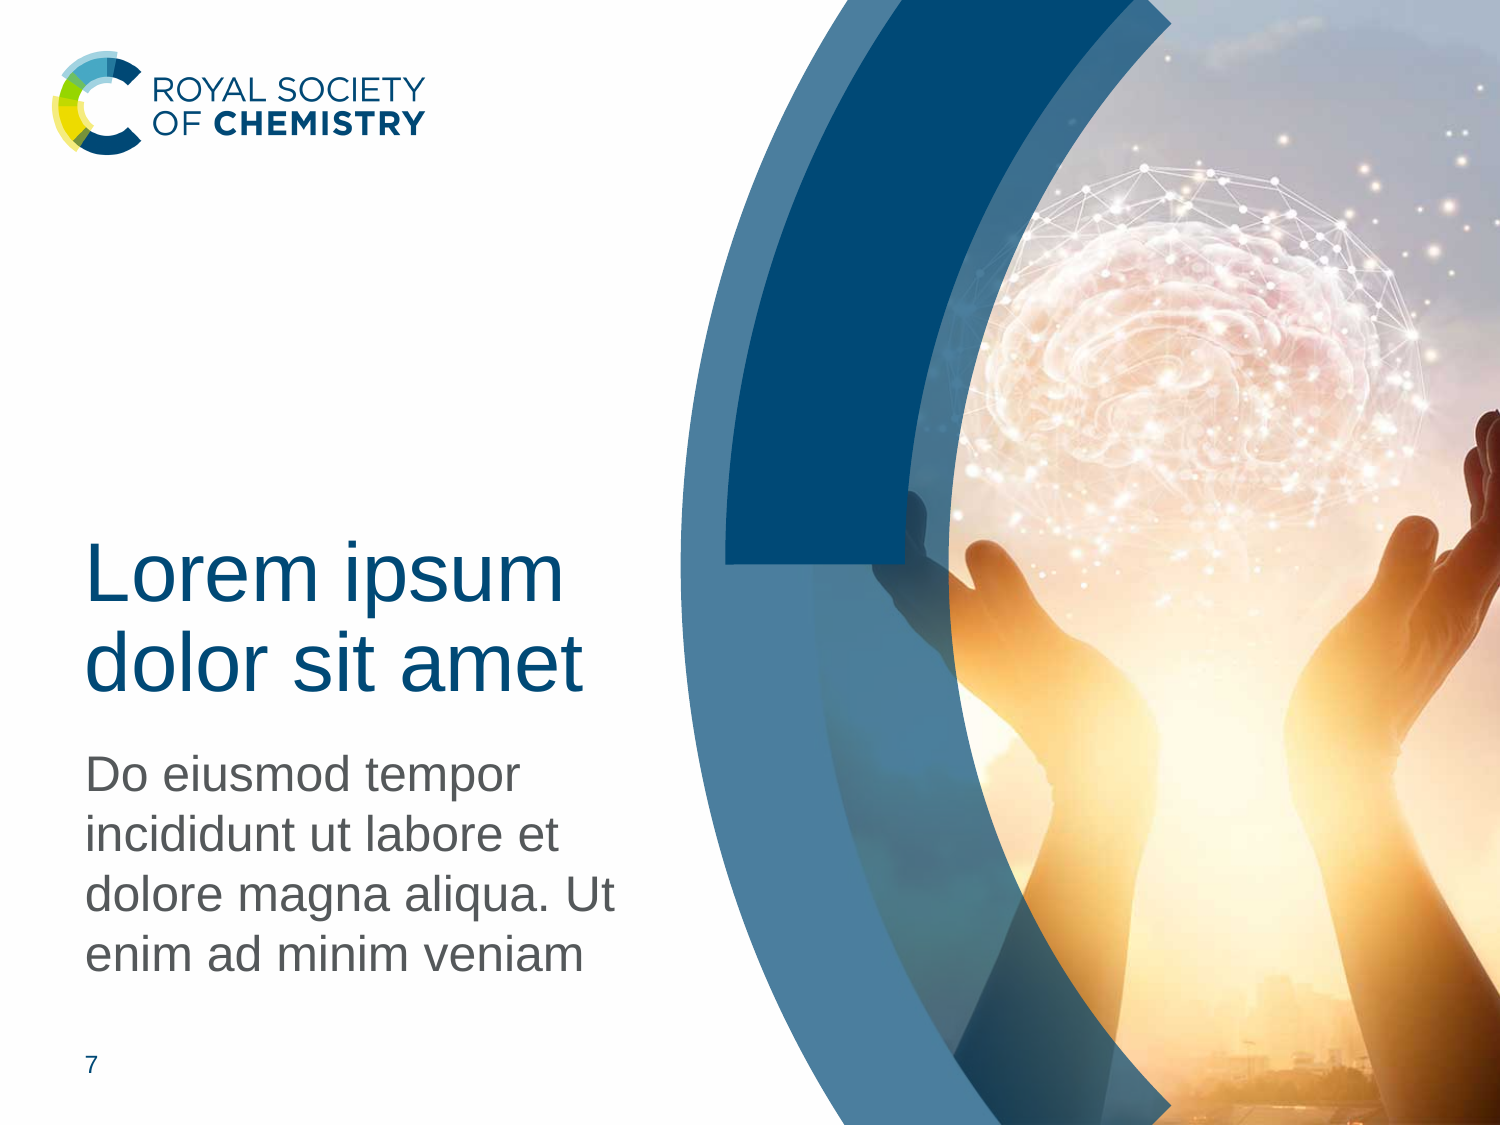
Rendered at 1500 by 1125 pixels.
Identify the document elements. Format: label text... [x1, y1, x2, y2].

slide_number 7 [69, 1033, 152, 1094]
title Lorem ipsum dolor sit amet [69, 325, 699, 717]
subtitle Do eiusmod tempor incididunt ut labore et dolore magna aliqua. Ut enim ad minim veniam [69, 733, 699, 1006]
picture [0, 0, 1500, 1125]
